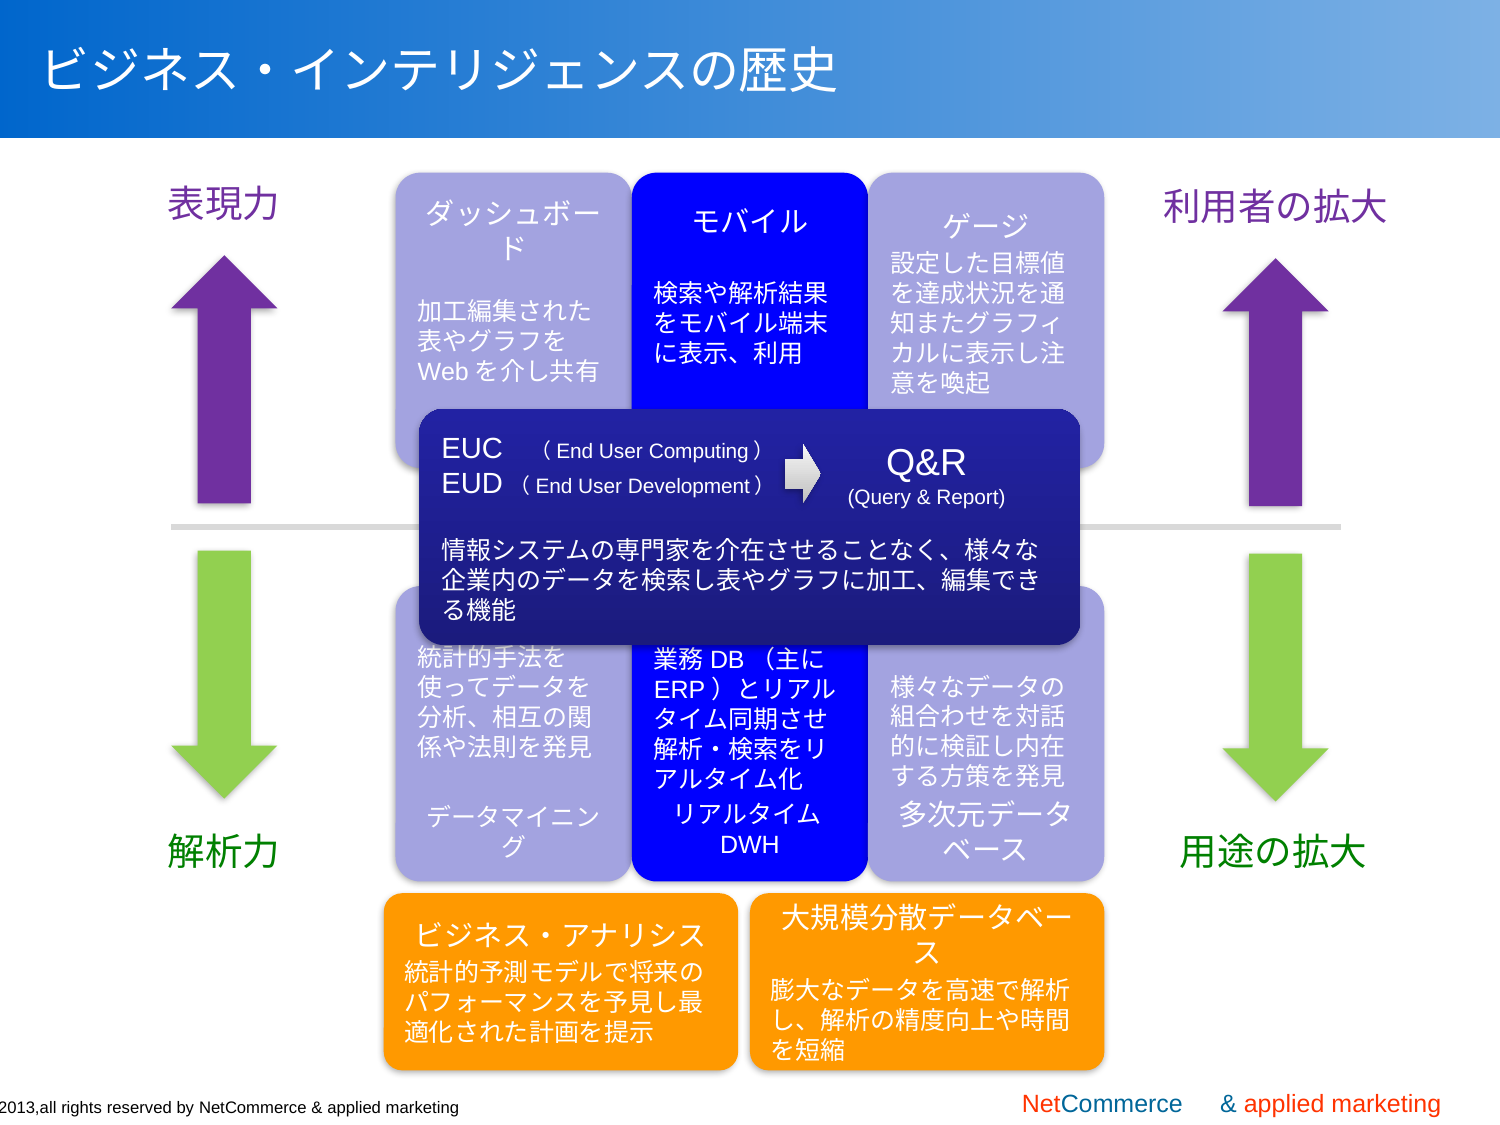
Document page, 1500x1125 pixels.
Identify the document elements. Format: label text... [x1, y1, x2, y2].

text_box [1164, 553, 1383, 882]
text_box モバイル 検索や解析結果をモバイル端末に表示、利用 [631, 172, 866, 406]
text_box ビジネス・アナリシス 統計的予測モデルで将来のパフォーマンスを予見し最適化された計画を提示 [383, 893, 739, 1071]
text_box ゲージ 設定した目標値を達成状況を通知またグラフィカルに表示し注意を喚起 [868, 172, 1105, 467]
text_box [152, 172, 297, 504]
text_box 業務DB（主にERP）とリアルタイム同期させ解析・検索をリアルタイム化 リアルタイムDWH [631, 654, 865, 882]
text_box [1148, 175, 1404, 507]
text_box 大規模分散データベース 膨大なデータを高速で解析し、解析の精度向上や時間を短縮 [749, 893, 1105, 1071]
text_box 統計的手法を使ってデータを分析、相互の関係や法則を発見 データマイニング [395, 587, 629, 882]
text_box 様々なデータの組合わせを対話的に検証し内在する方策を発見 多次元データベース [867, 587, 1105, 882]
title ビジネス・インテリジェンスの歴史 [24, 24, 1375, 113]
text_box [152, 550, 297, 882]
text_box ダッシュボード 加工編集された表やグラフをWebを介し共有 [395, 172, 630, 467]
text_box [418, 408, 1081, 646]
